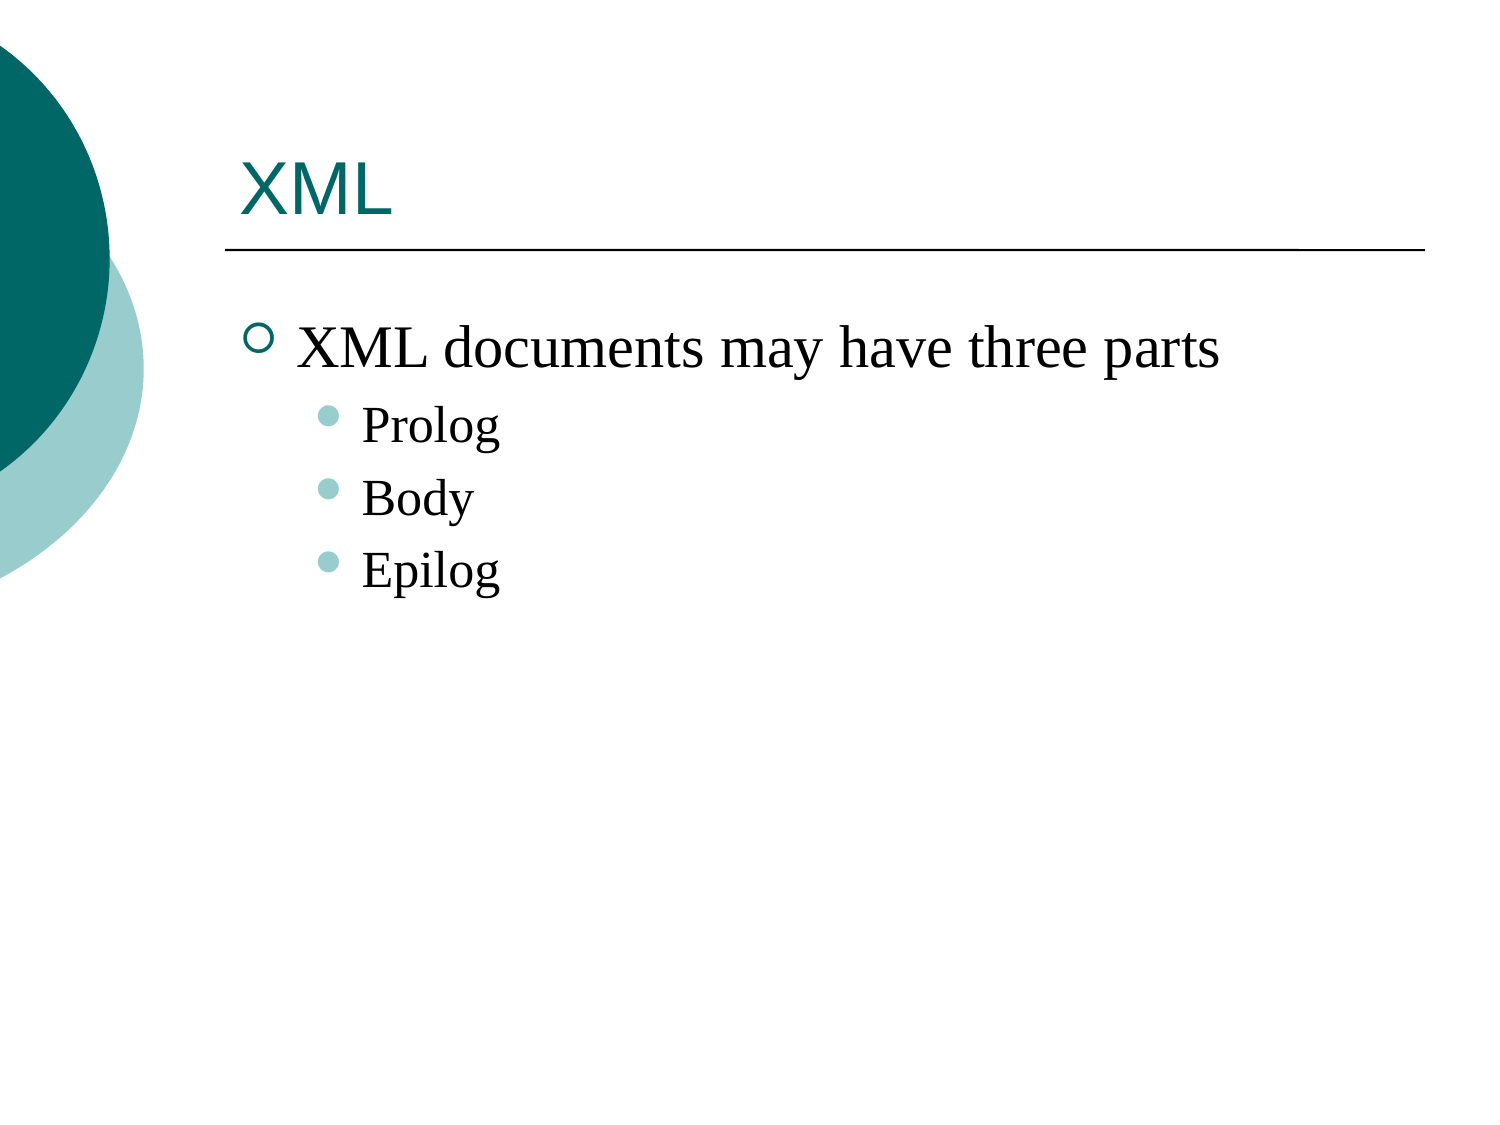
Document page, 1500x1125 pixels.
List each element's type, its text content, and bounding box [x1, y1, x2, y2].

list XML documents may have three parts Prolog Body Epilog [224, 299, 1425, 975]
title XML [224, 49, 1425, 237]
